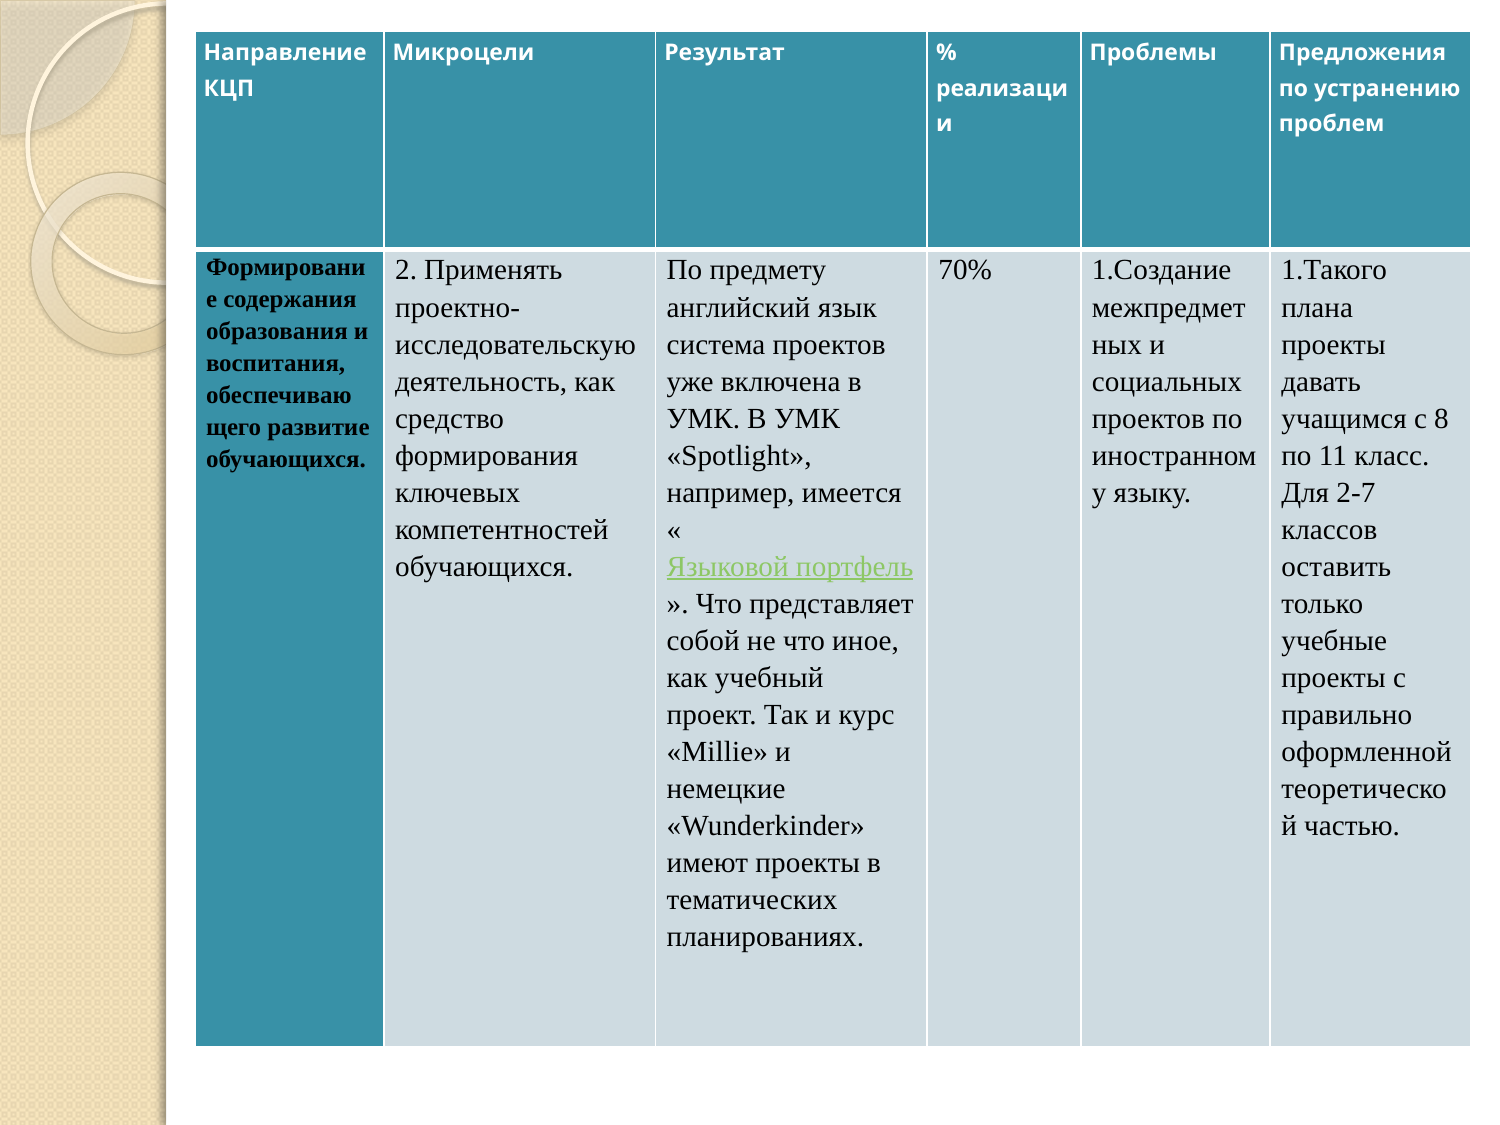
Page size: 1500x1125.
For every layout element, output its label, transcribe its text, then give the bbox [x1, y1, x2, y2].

table_cell 1.Такого плана проекты давать учащимся с 8 по 11 класс. Для 2-7 классов оставить только учебные проекты с правильно оформленной теоретической частью. [1271, 252, 1470, 1046]
table_header Микроцели [385, 32, 655, 247]
table_cell 1.Создание межпредметных и социальных проектов по иностранному языку. [1082, 252, 1269, 1046]
table_cell 2. Применять проектно-исследовательскую деятельность, как средство формирования ключевых компетентностей обучающихся. [385, 252, 655, 1046]
table_header % реализации [928, 32, 1080, 247]
table_header Проблемы [1082, 32, 1269, 247]
table_header Направление КЦП [196, 32, 383, 247]
table_cell По предмету английский язык система проектов уже включена в УМК. В УМК «Spotlight», например, имеется «Языковой портфель». Что представляет собой не что иное, как учебный проект. Так и курс «Millie» и немецкие «Wunderkinder» имеют проекты в тематических планированиях. [656, 252, 926, 1046]
table_cell 70% [928, 252, 1080, 1046]
table_header Результат [656, 32, 926, 247]
table_cell Формирование содержания образования и воспитания, обеспечивающего развитие обучающихся. [196, 252, 383, 1046]
table_header Предложения по устранению проблем [1271, 32, 1470, 247]
